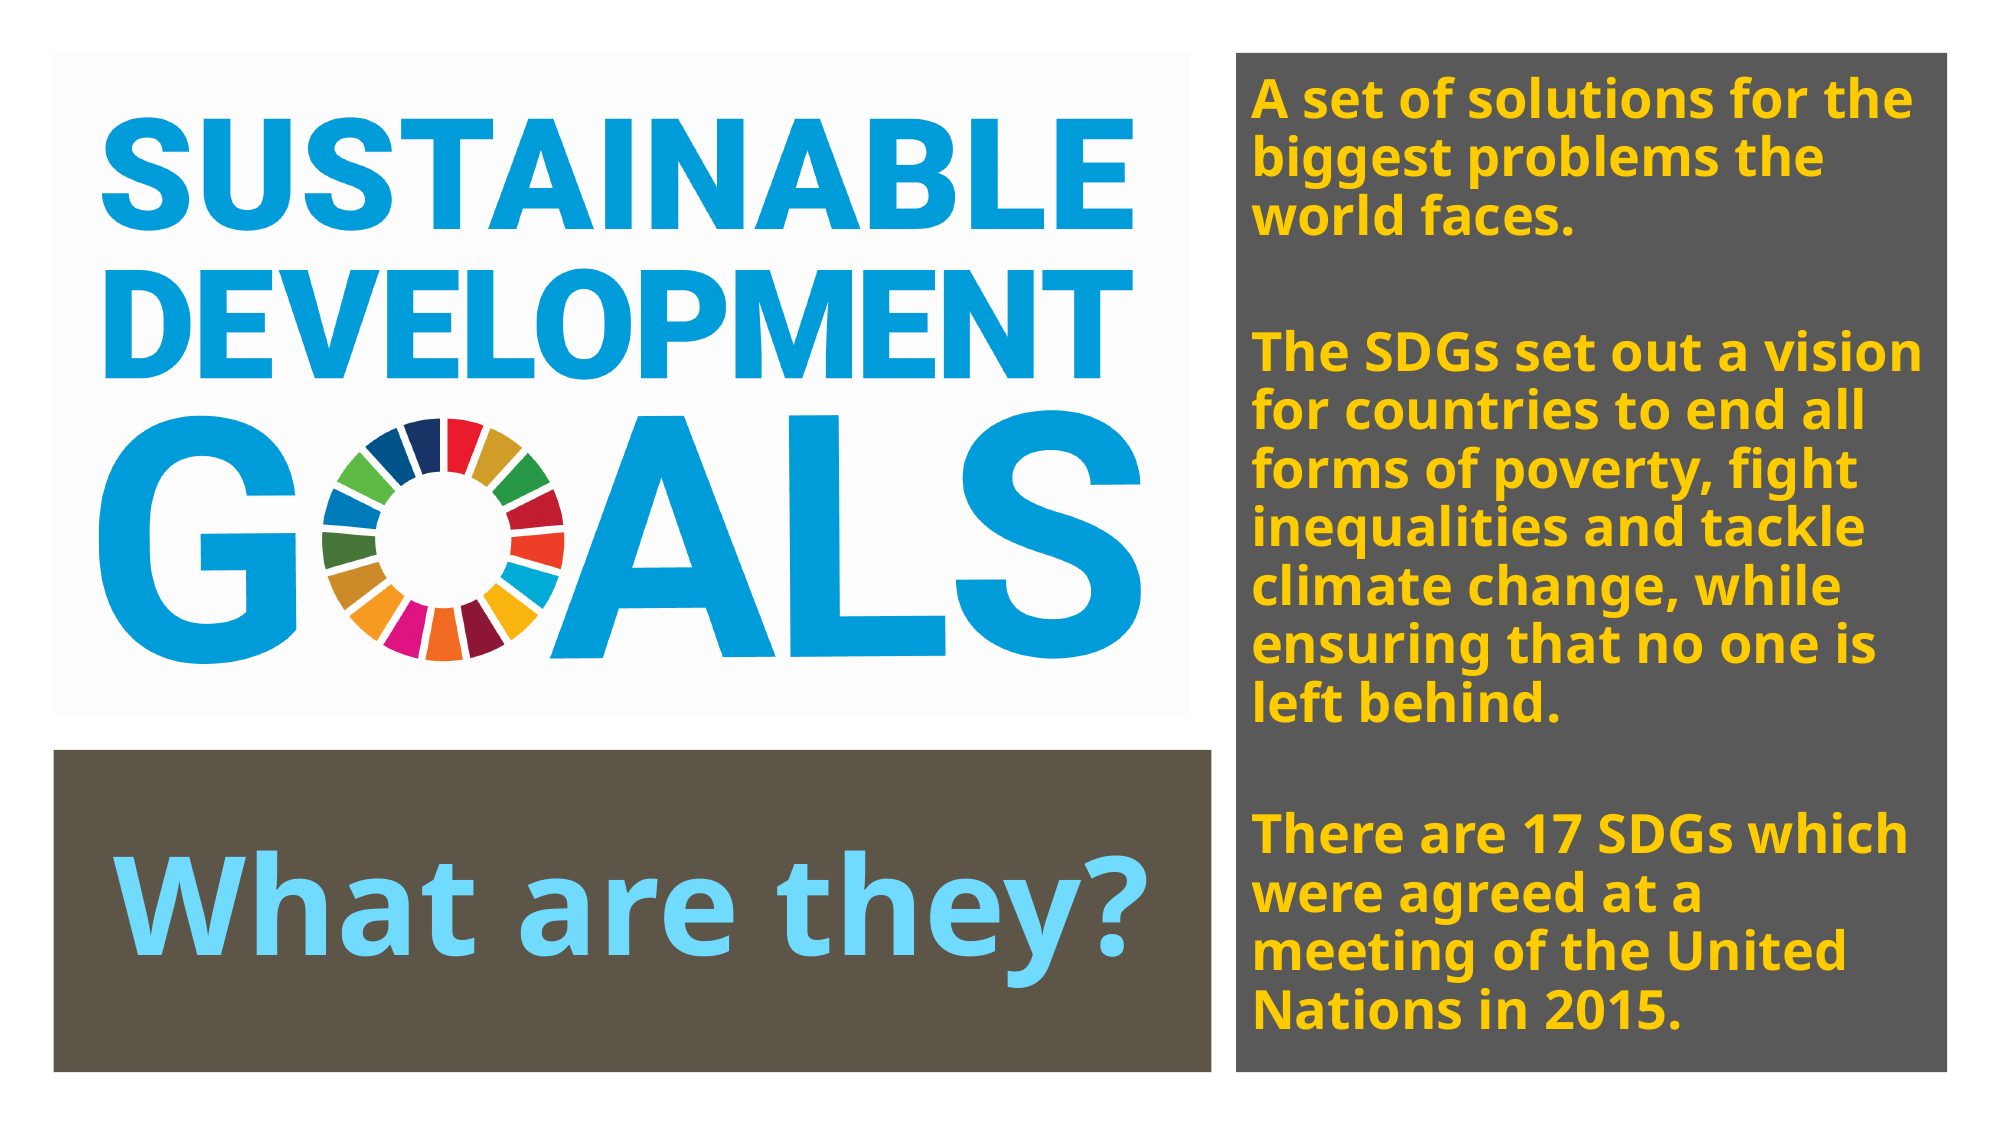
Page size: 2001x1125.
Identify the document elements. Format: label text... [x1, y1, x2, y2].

picture [53, 52, 1189, 714]
list A set of solutions for the biggest problems the world faces. The SDGs set out a vision for countries to end all forms of poverty, fight inequalities and tackle climate change, while ensuring that no one is left behind. There are 17 SDGs which were agreed at a meeting of the United Nations in 2015. [1236, 52, 1948, 1060]
text_box What are they? [87, 800, 1177, 1022]
text_box [1235, 52, 1948, 1073]
text_box [53, 749, 1212, 1073]
